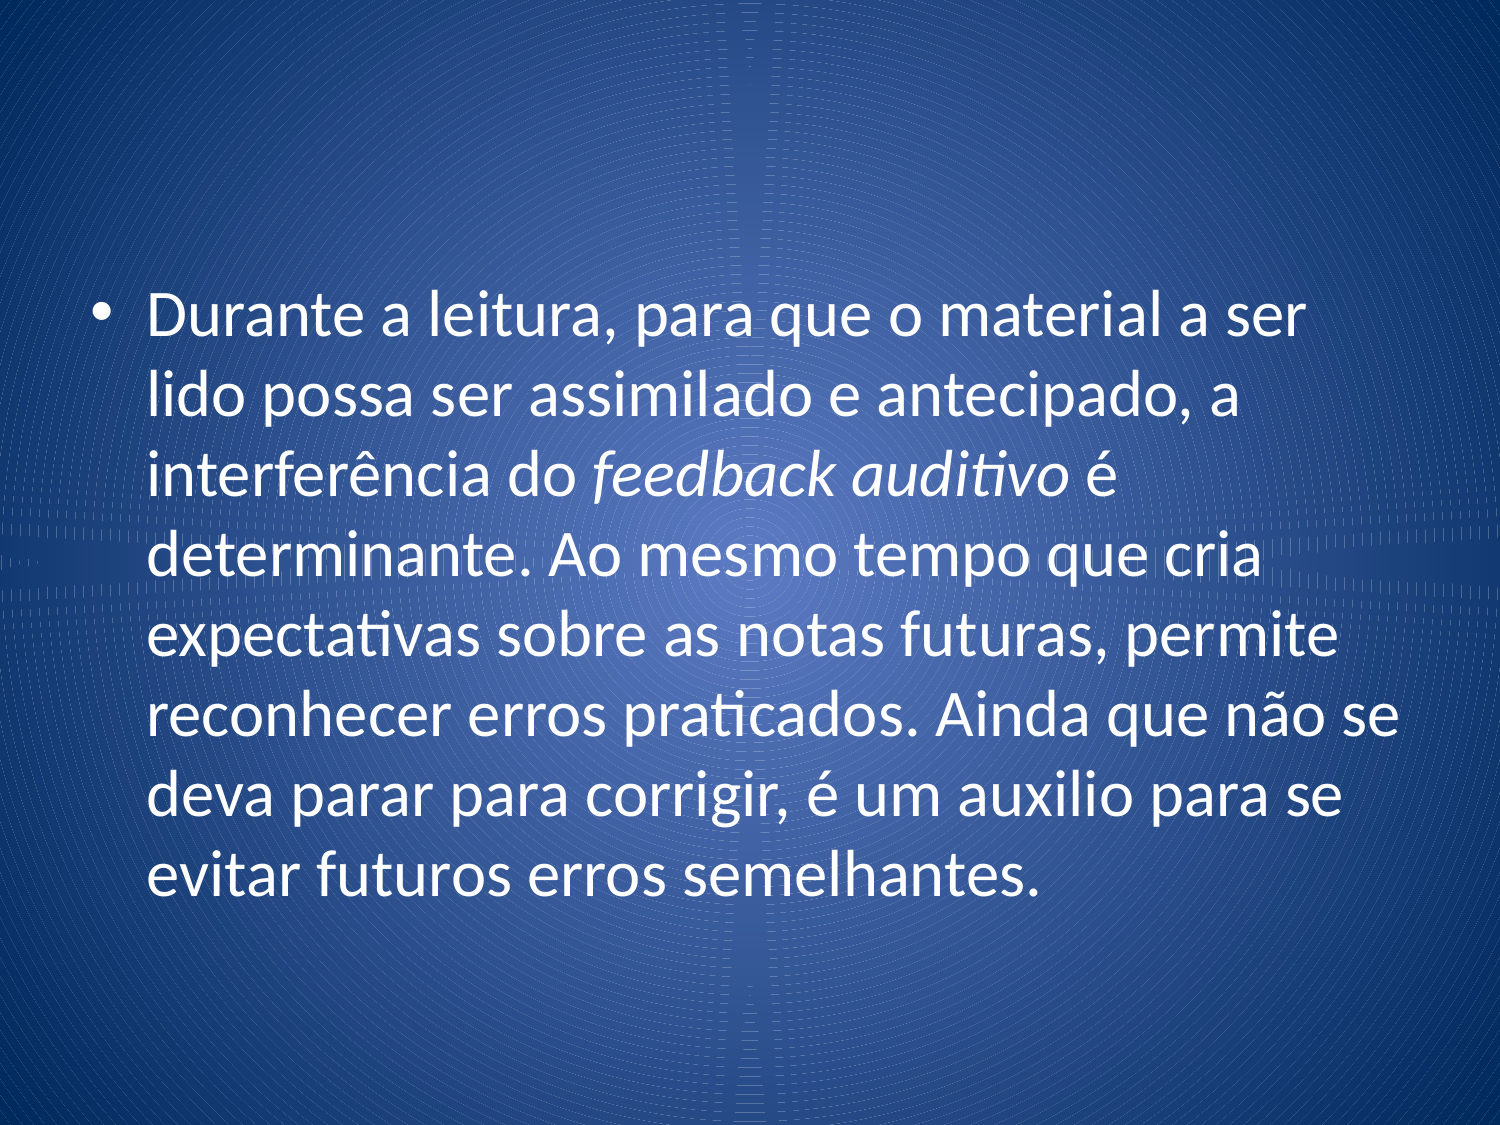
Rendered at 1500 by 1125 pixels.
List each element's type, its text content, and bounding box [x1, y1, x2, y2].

list Durante a leitura, para que o material a ser lido possa ser assimilado e antecipado, a interferência do feedback auditivo é determinante. Ao mesmo tempo que cria expectativas sobre as notas futuras, permite reconhecer erros praticados. Ainda que não se deva parar para corrigir, é um auxilio para se evitar futuros erros semelhantes. [75, 262, 1425, 1005]
